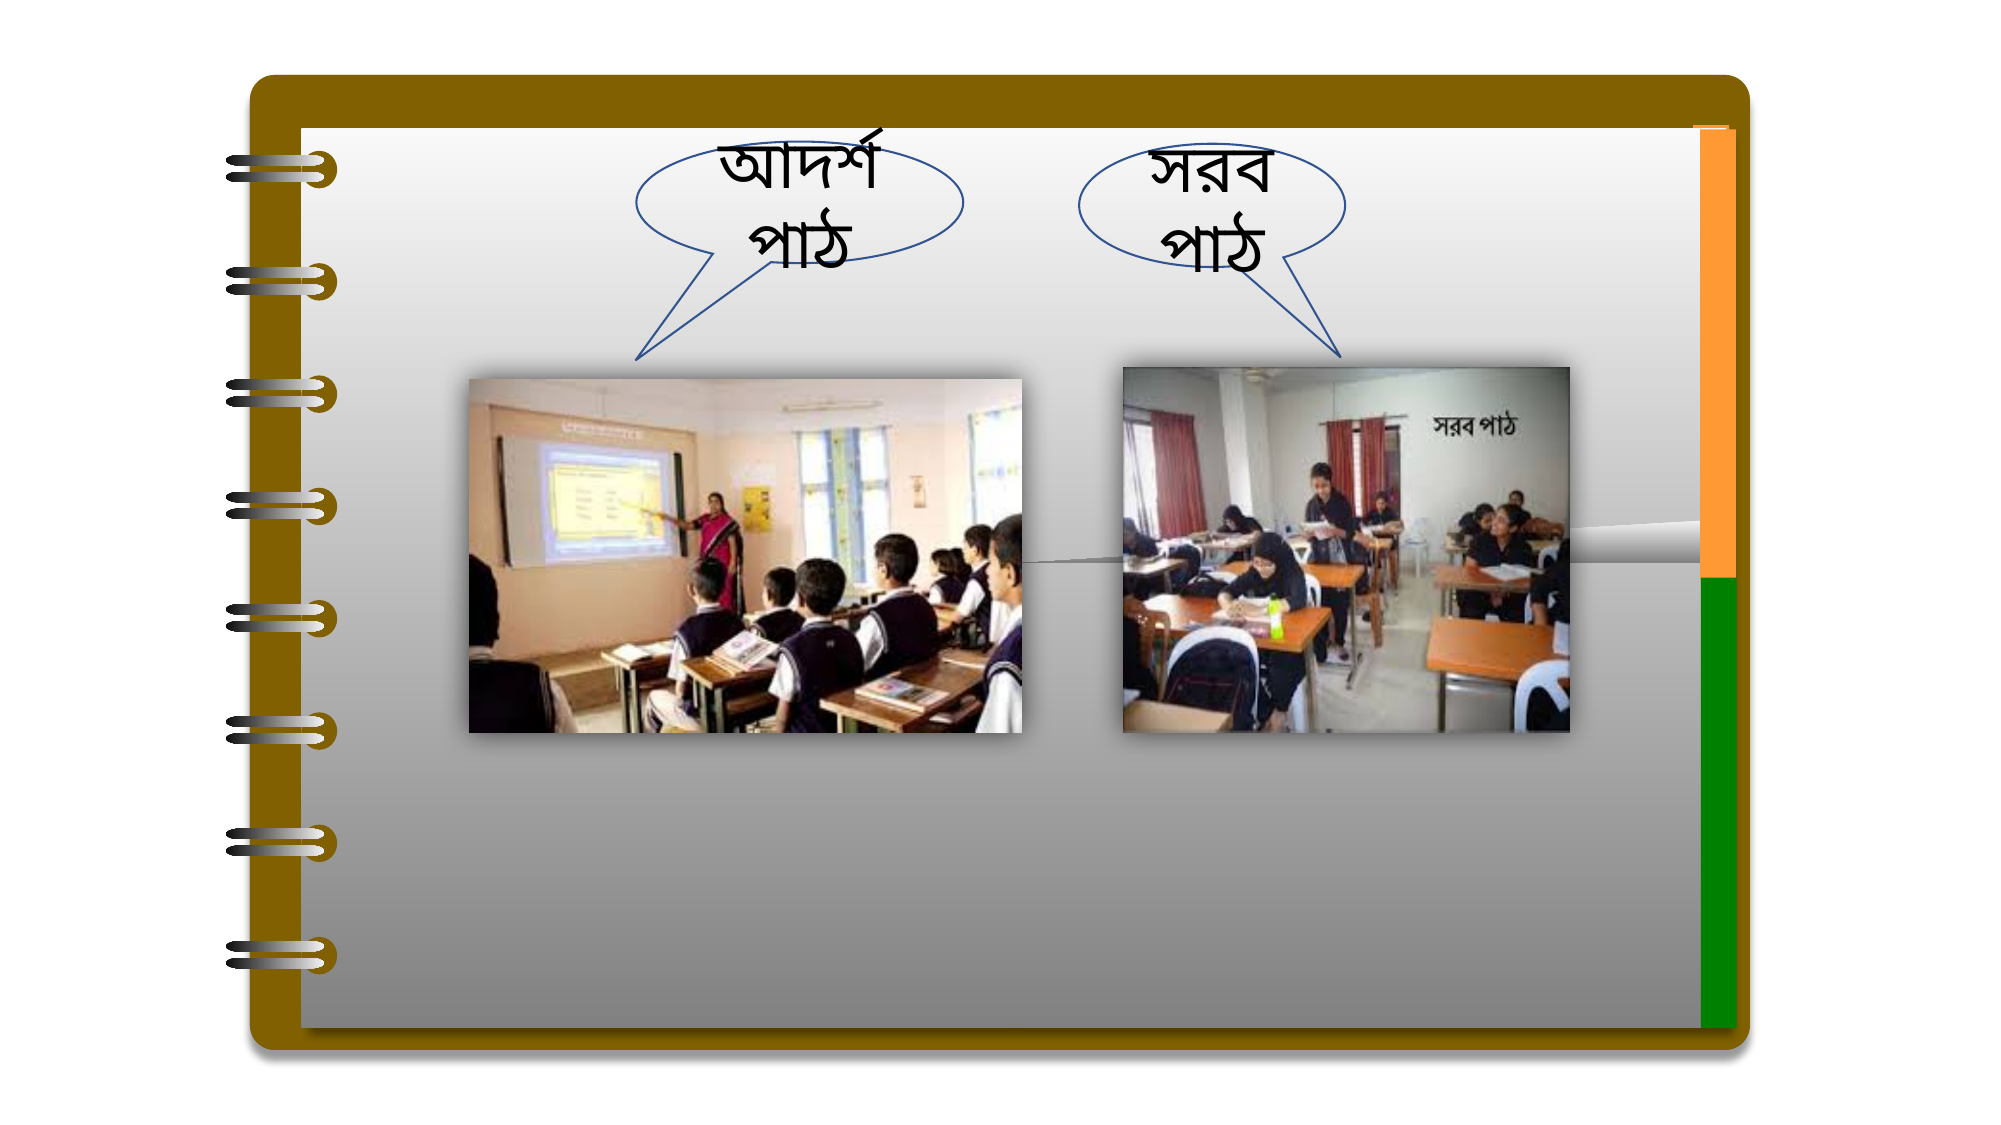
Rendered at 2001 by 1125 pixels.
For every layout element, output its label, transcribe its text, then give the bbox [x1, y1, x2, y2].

text_box [1699, 128, 1737, 581]
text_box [225, 712, 338, 750]
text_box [225, 263, 338, 301]
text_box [225, 150, 338, 189]
text_box সরবপাঠ [1078, 142, 1347, 344]
text_box [1700, 577, 1738, 1029]
text_box আদর্শ পাঠ [635, 140, 965, 356]
text_box [1692, 124, 1730, 128]
text_box [300, 127, 1727, 1029]
picture [469, 379, 1022, 733]
picture [1123, 367, 1570, 733]
text_box [248, 73, 1751, 1051]
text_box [225, 375, 338, 413]
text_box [225, 599, 338, 638]
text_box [225, 487, 338, 526]
text_box [1044, 557, 1100, 565]
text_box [225, 824, 338, 863]
text_box [1590, 519, 1699, 565]
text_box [225, 936, 338, 975]
